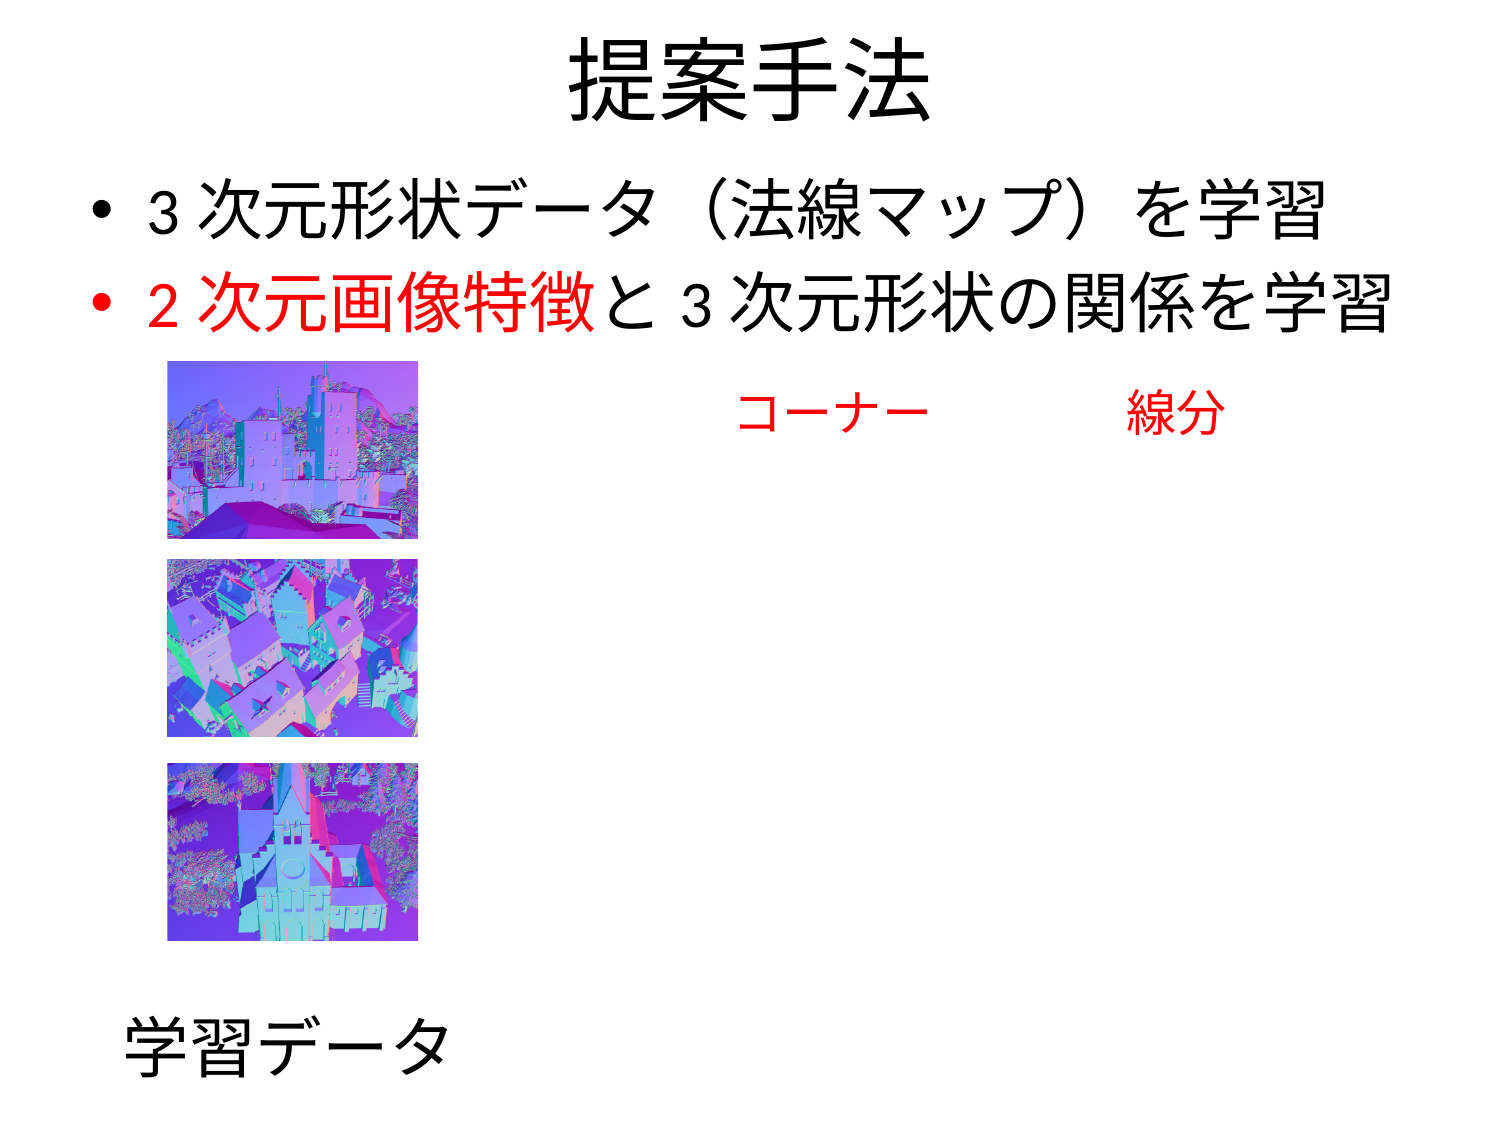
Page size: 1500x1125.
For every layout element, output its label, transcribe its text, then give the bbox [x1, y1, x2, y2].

title 提案手法 [75, 0, 1425, 160]
list 3次元形状データ（法線マップ）を学習 2次元画像特徴と3次元形状の関係を学習 [75, 160, 1425, 903]
picture [167, 361, 419, 539]
text_box コーナー [717, 373, 947, 449]
text_box 線分 [1111, 374, 1242, 450]
picture [167, 763, 419, 941]
text_box 学習データ [100, 998, 479, 1093]
picture [166, 559, 418, 737]
